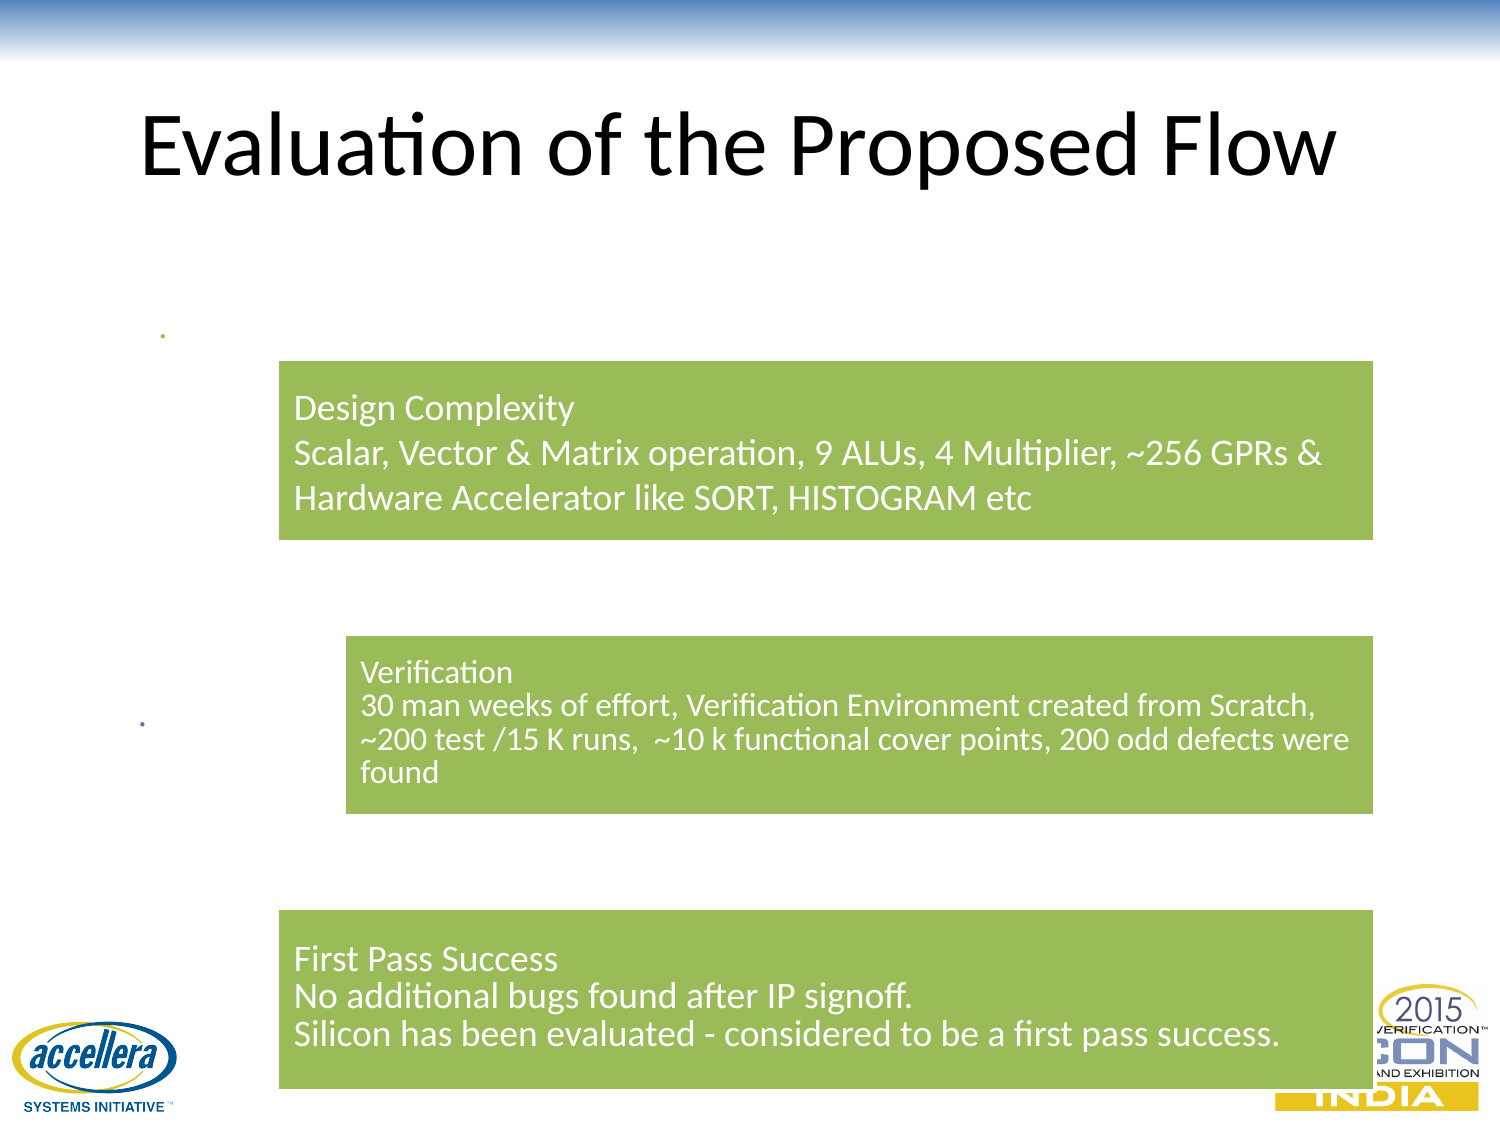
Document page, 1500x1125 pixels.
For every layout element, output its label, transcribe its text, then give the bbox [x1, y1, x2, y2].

picture [12, 1021, 177, 1112]
picture [1275, 984, 1488, 1112]
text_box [137, 187, 1376, 1103]
title Evaluation of the Proposed Flow [75, 45, 1425, 233]
